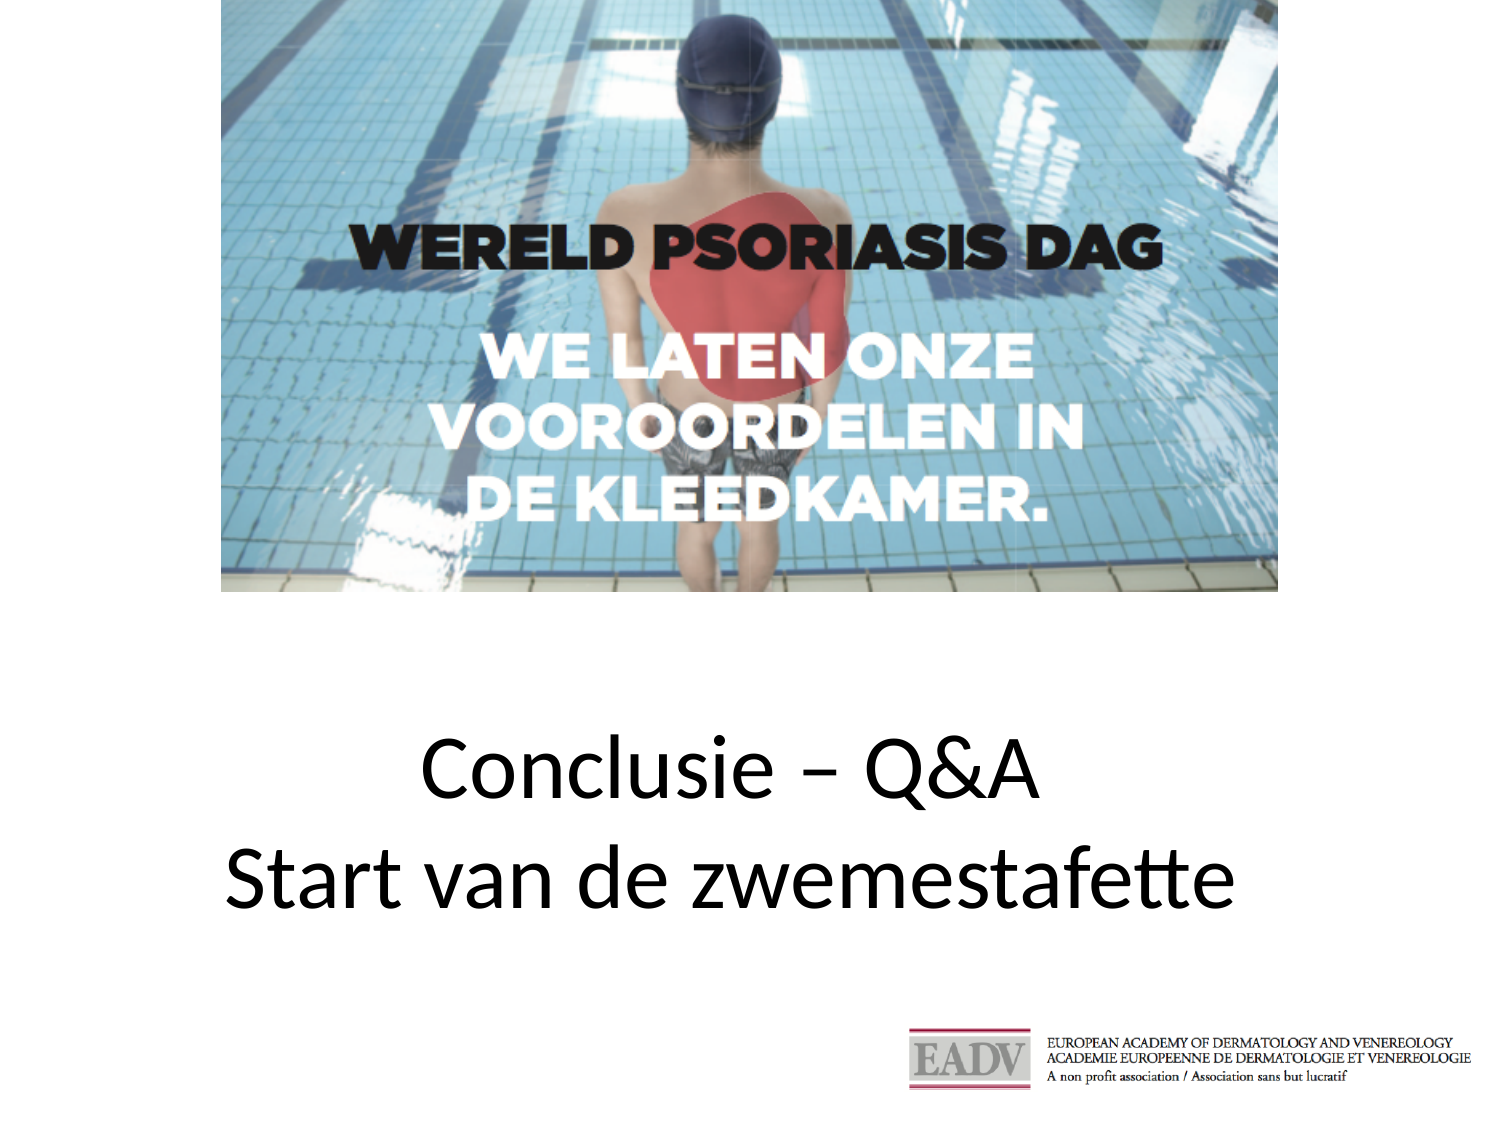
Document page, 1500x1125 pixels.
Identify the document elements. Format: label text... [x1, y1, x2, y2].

picture [221, 0, 1279, 593]
picture [904, 1022, 1479, 1092]
title Conclusie – Q&A Start van de zwemestafette [93, 696, 1369, 938]
